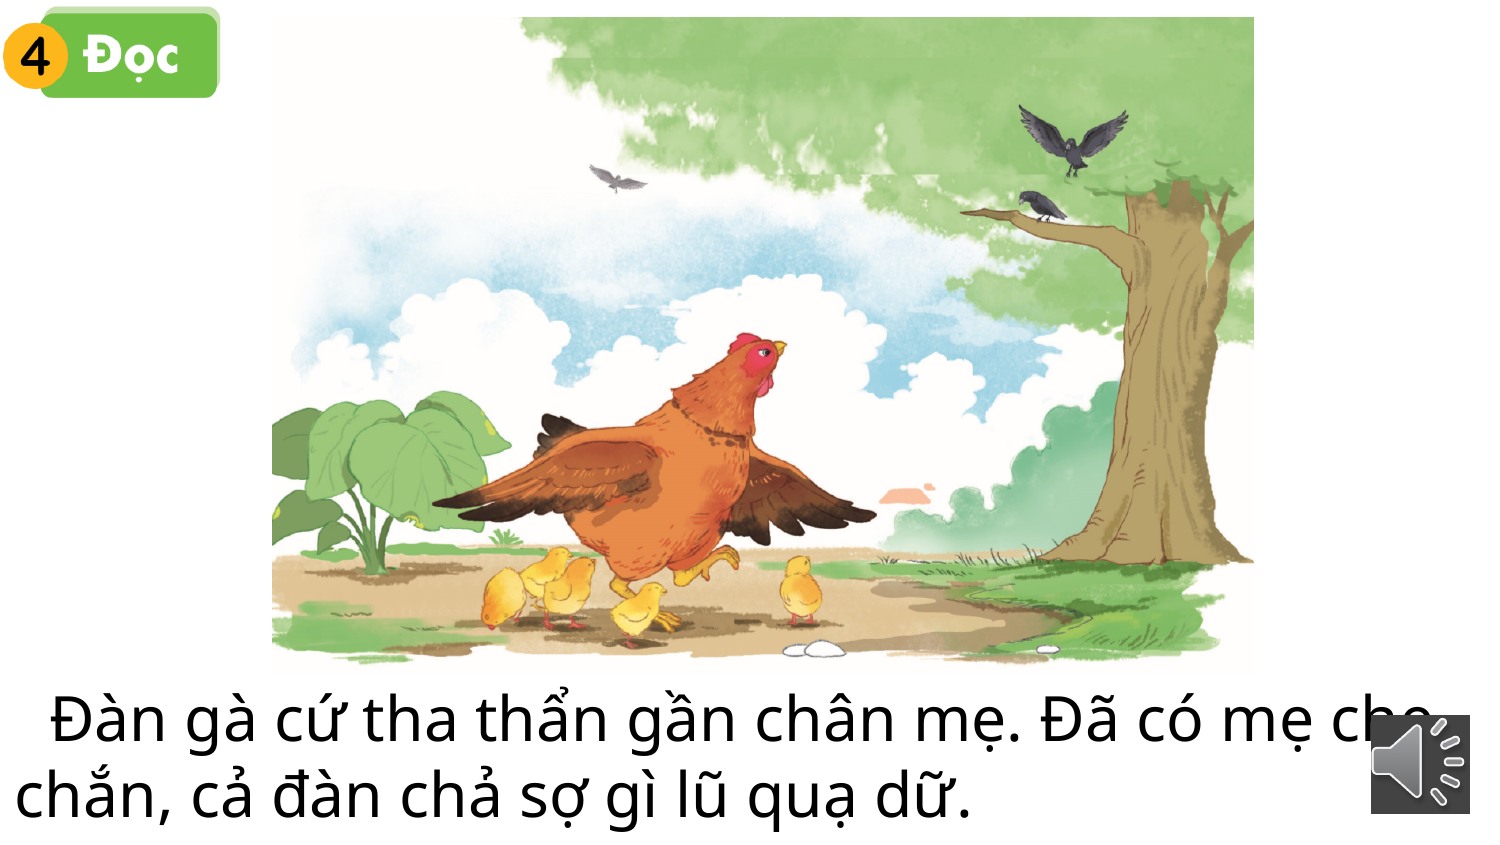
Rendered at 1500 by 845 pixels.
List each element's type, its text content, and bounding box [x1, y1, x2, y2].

picture [1370, 714, 1471, 815]
picture [0, 0, 239, 116]
picture [272, 17, 1254, 673]
text_box Đàn gà cứ tha thẩn gần chân mẹ. Đã có mẹ che chắn, cả đàn chả sợ gì lũ quạ dữ. [0, 667, 1500, 837]
